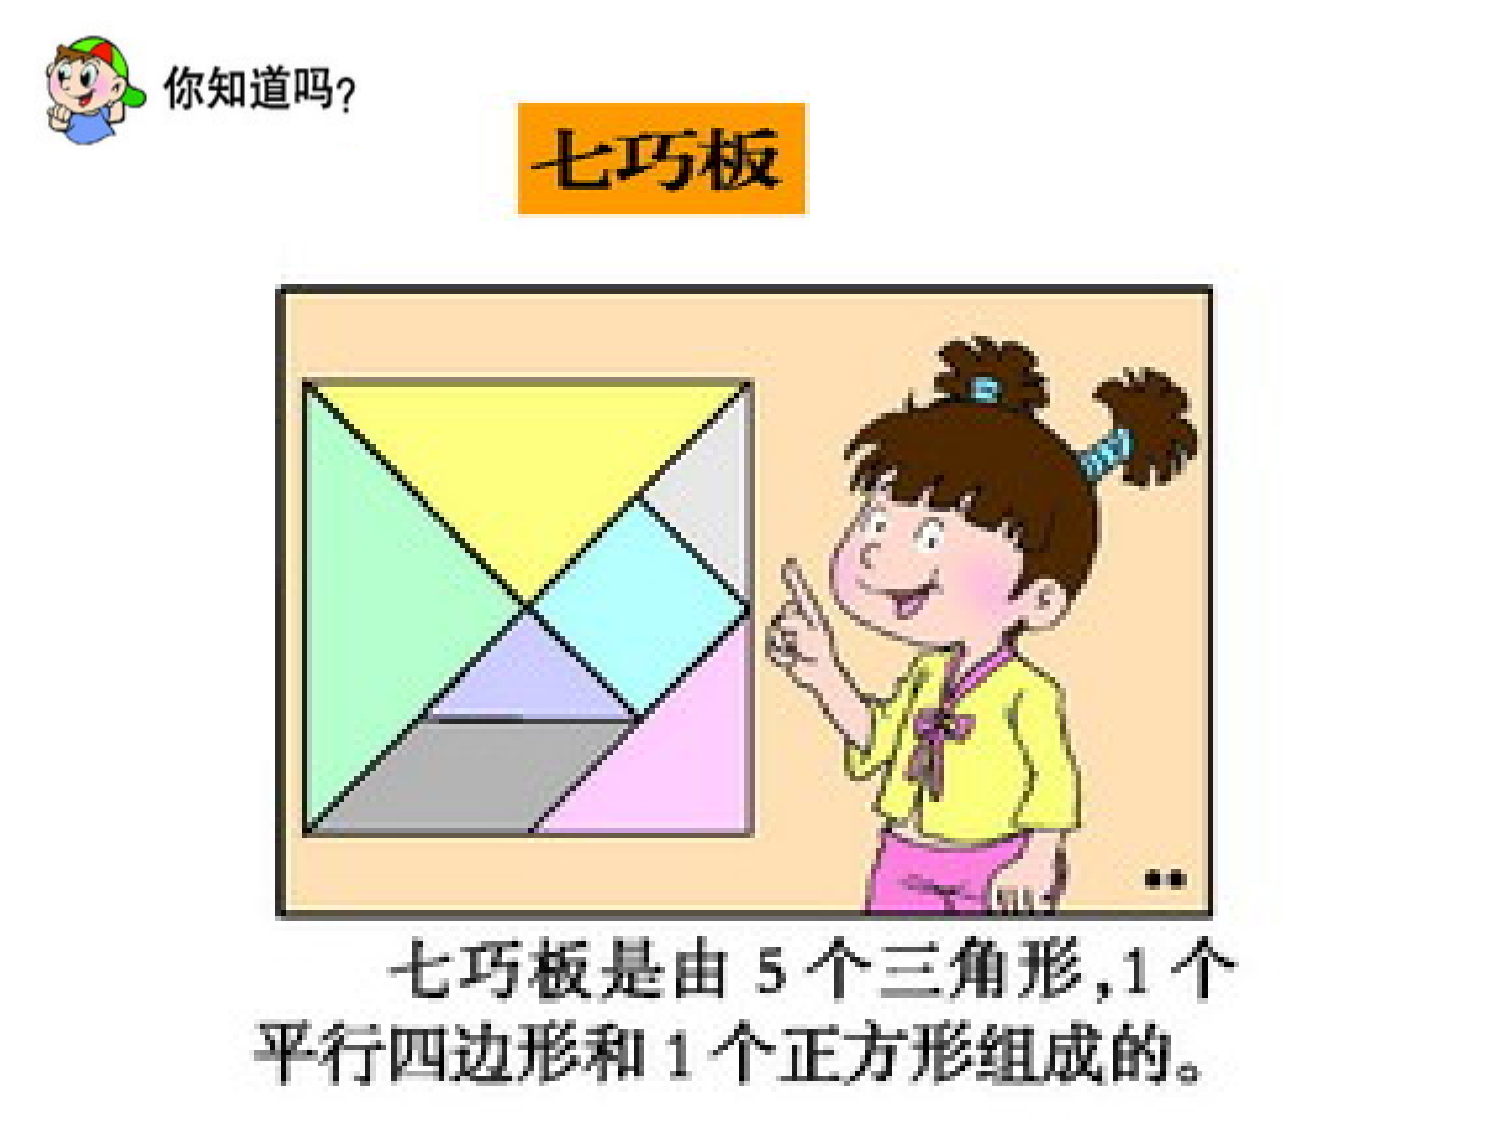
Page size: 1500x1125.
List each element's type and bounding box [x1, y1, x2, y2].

text_box [29, 18, 361, 150]
text_box [218, 243, 1282, 1118]
text_box [478, 89, 810, 232]
